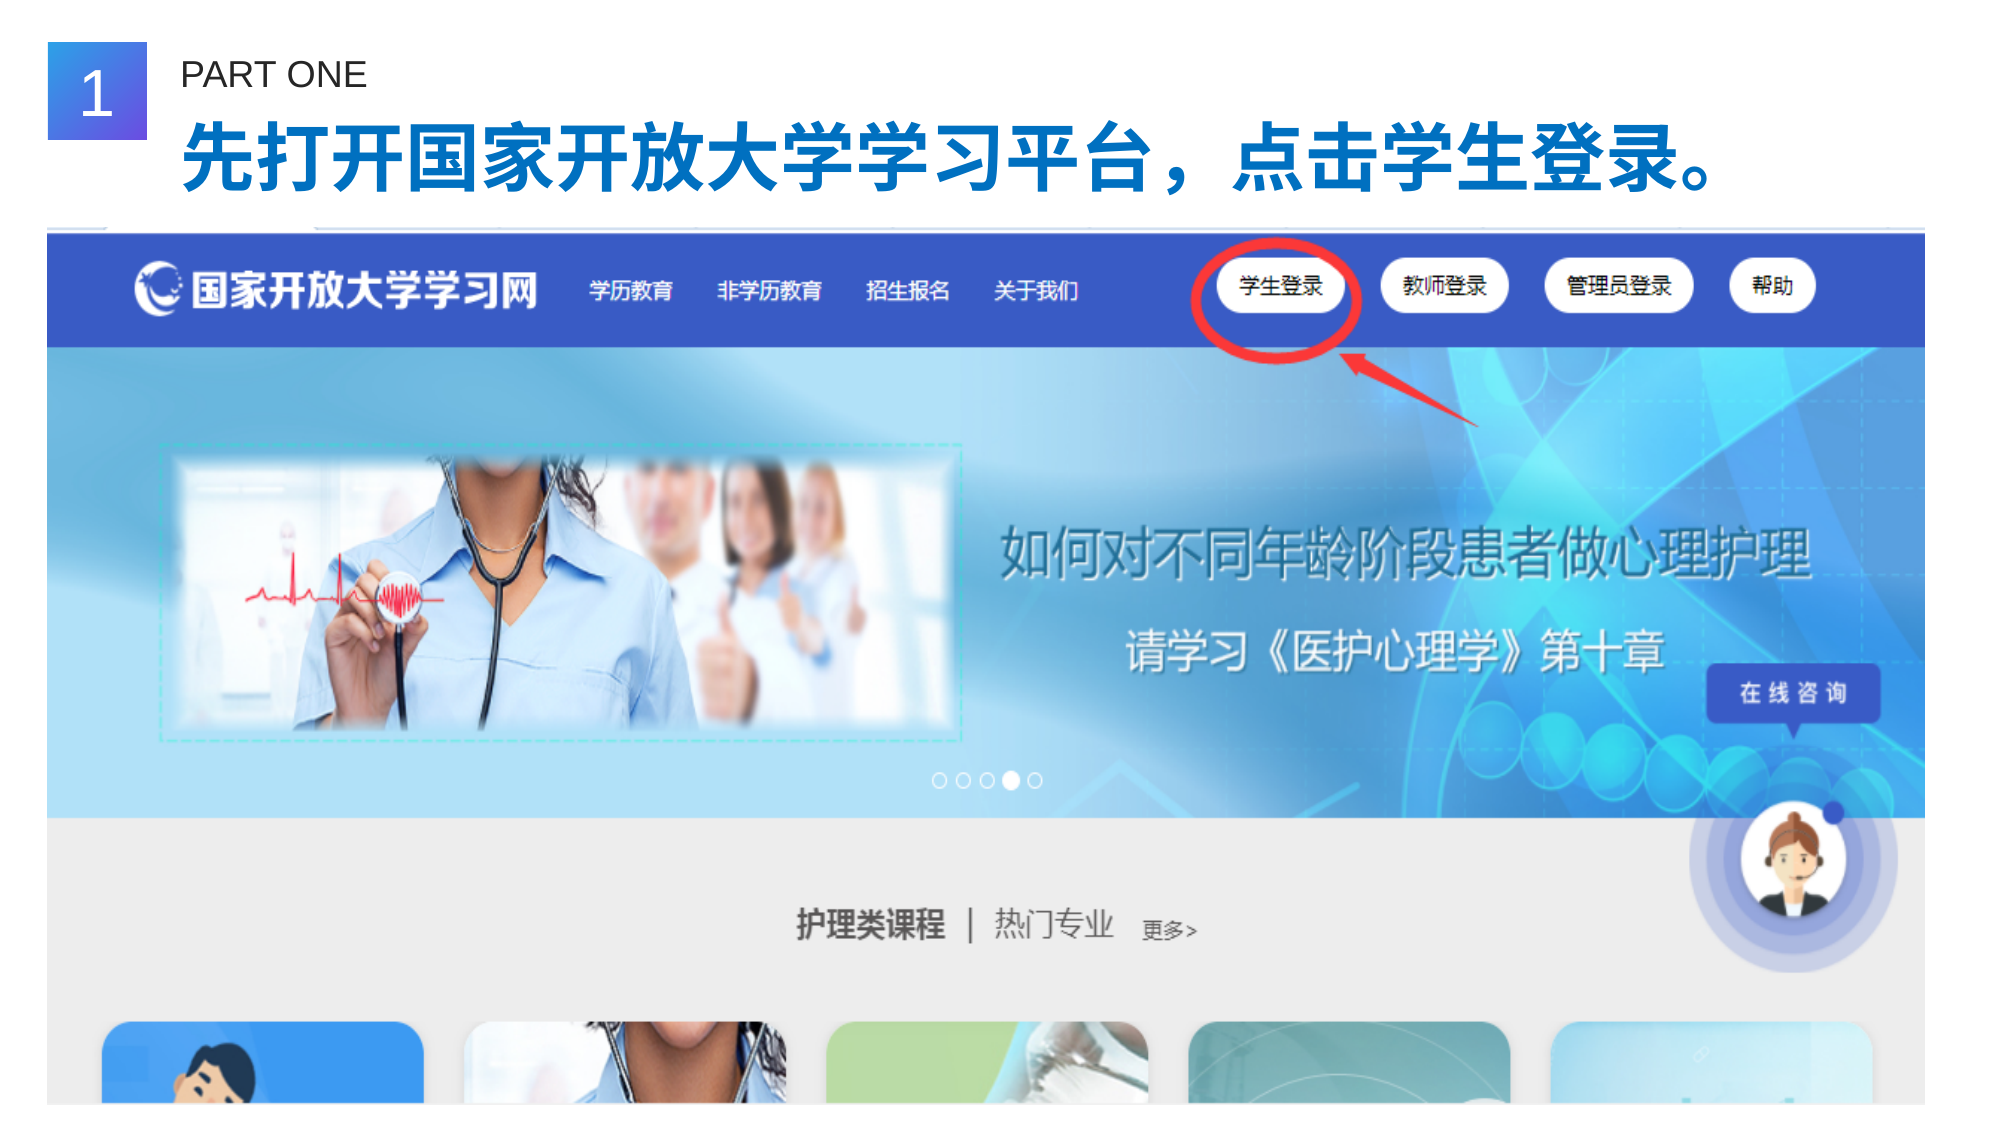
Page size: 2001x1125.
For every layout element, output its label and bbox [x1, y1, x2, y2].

picture [47, 227, 1925, 1105]
text_box [47, 42, 1843, 209]
